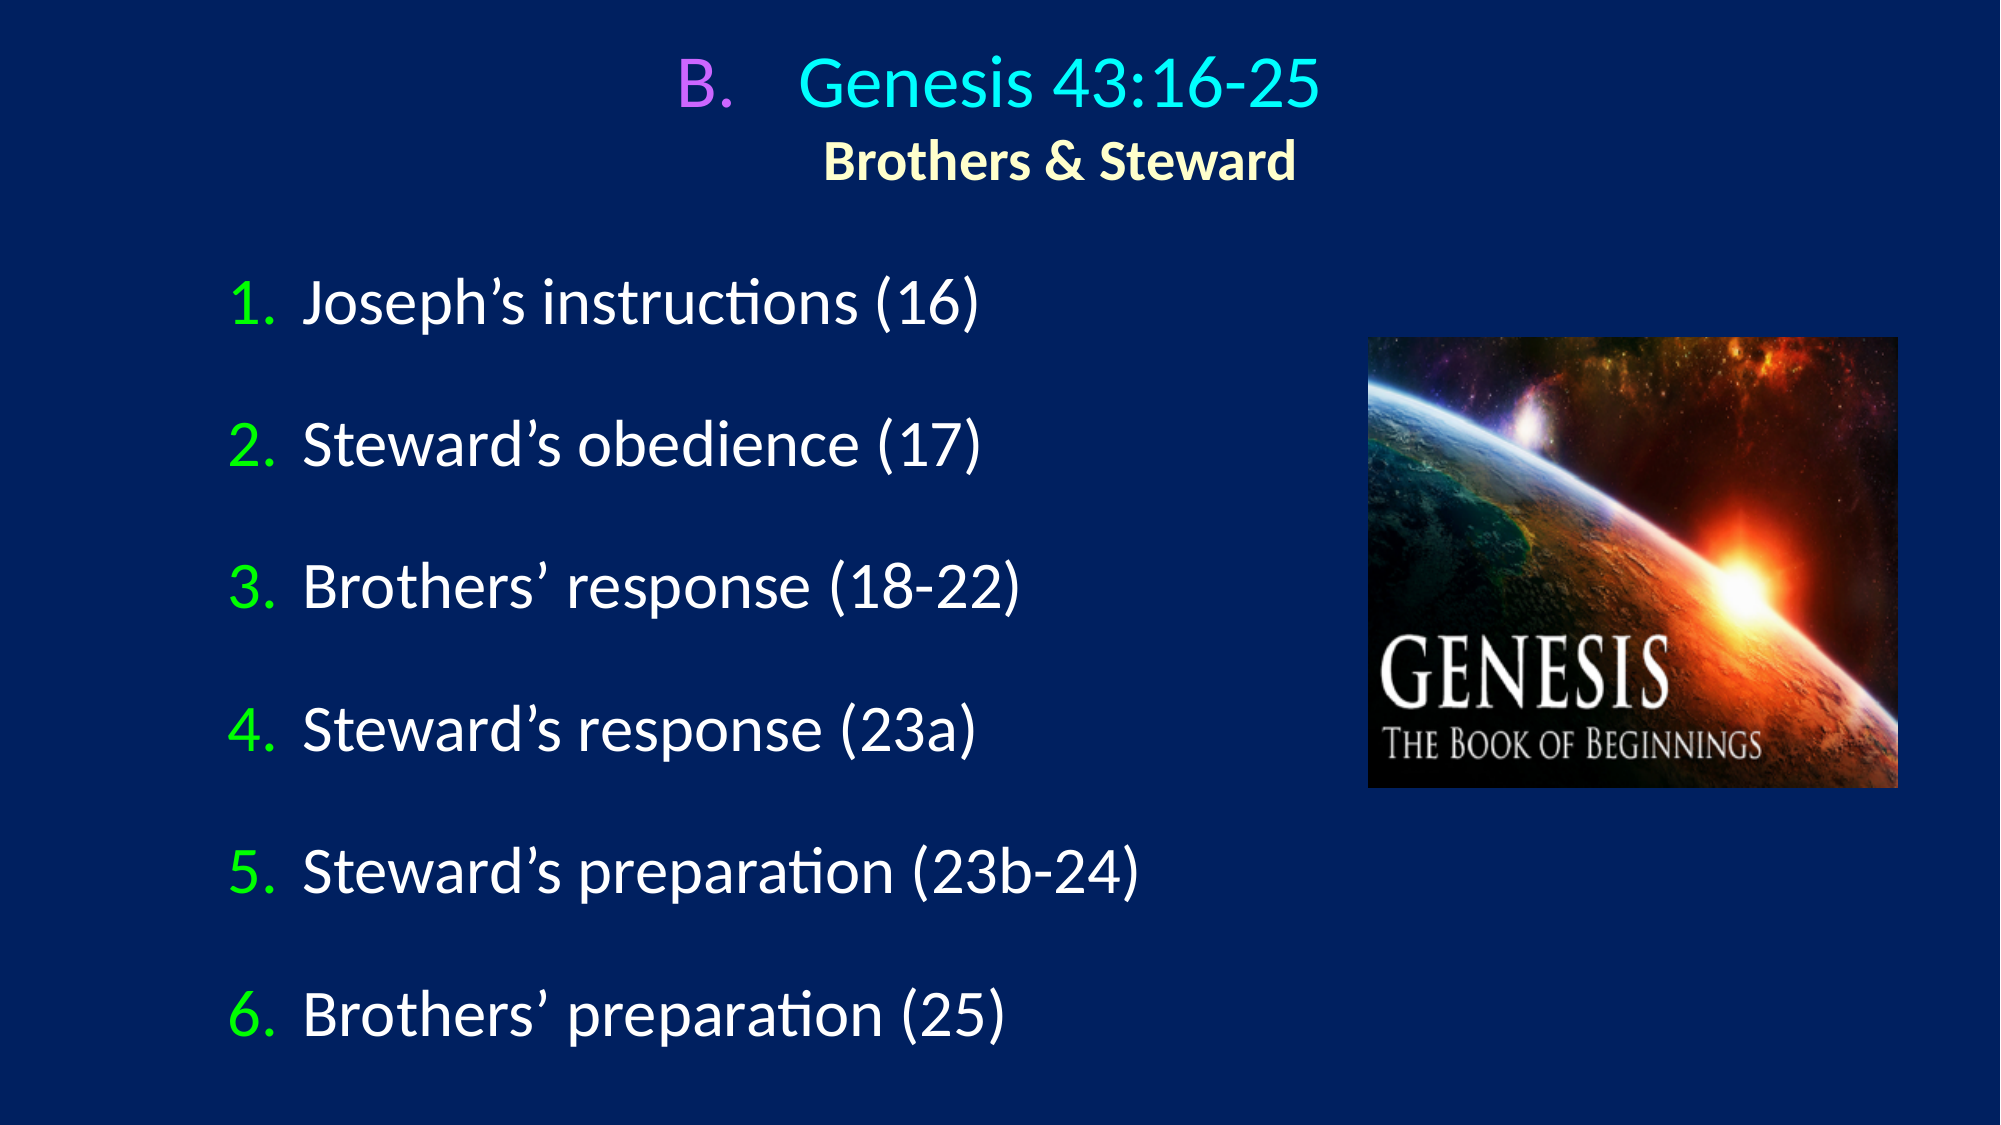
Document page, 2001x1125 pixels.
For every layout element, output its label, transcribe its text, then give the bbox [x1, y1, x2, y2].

list Joseph’s instructions (16) Steward’s obedience (17) Brothers’ response (18-22) Steward’s response (23a) Steward’s preparation (23b-24) Brothers’ preparation (25) [212, 249, 1326, 1063]
picture [1367, 337, 1898, 788]
title Genesis 43:16-25 Brothers & Steward [392, 37, 1607, 188]
